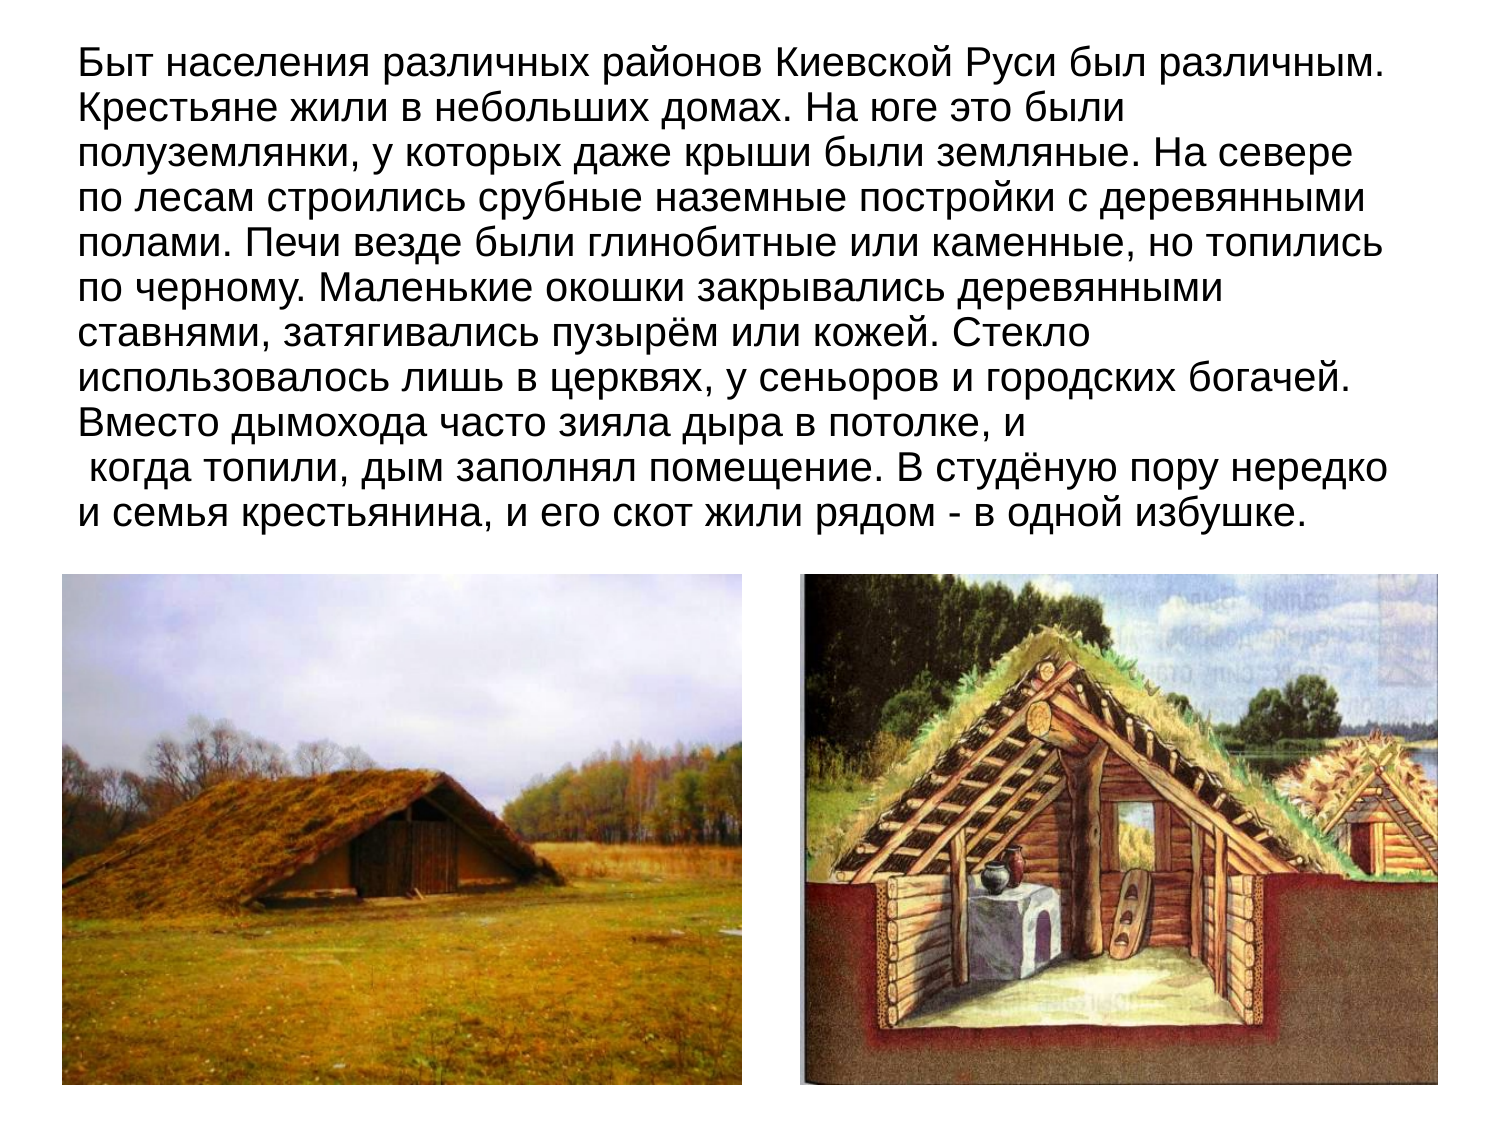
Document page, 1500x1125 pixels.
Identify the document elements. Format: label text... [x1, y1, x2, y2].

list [799, 574, 1438, 1085]
title Быт населения различных районов Киевской Руси был различным. Крестьяне жили в небольших домах. На юге это были полуземлянки, у которых даже крыши были земляные. На севере по лесам строились срубные наземные постройки с деревянными полами. Печи везде были глинобитные или каменные, но топились по черному. Маленькие окошки закрывались деревянными ставнями, затягивались пузырём или кожей. Стекло использовалось лишь в церквях, у сеньоров и городских богачей. Вместо дымохода часто зияла дыра в потолке, и когда топили, дым заполнял помещение. В студёную пору нередко и семья крестьянина, и его скот жили рядом - в одной избушке. [62, 62, 1413, 513]
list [62, 574, 742, 1085]
